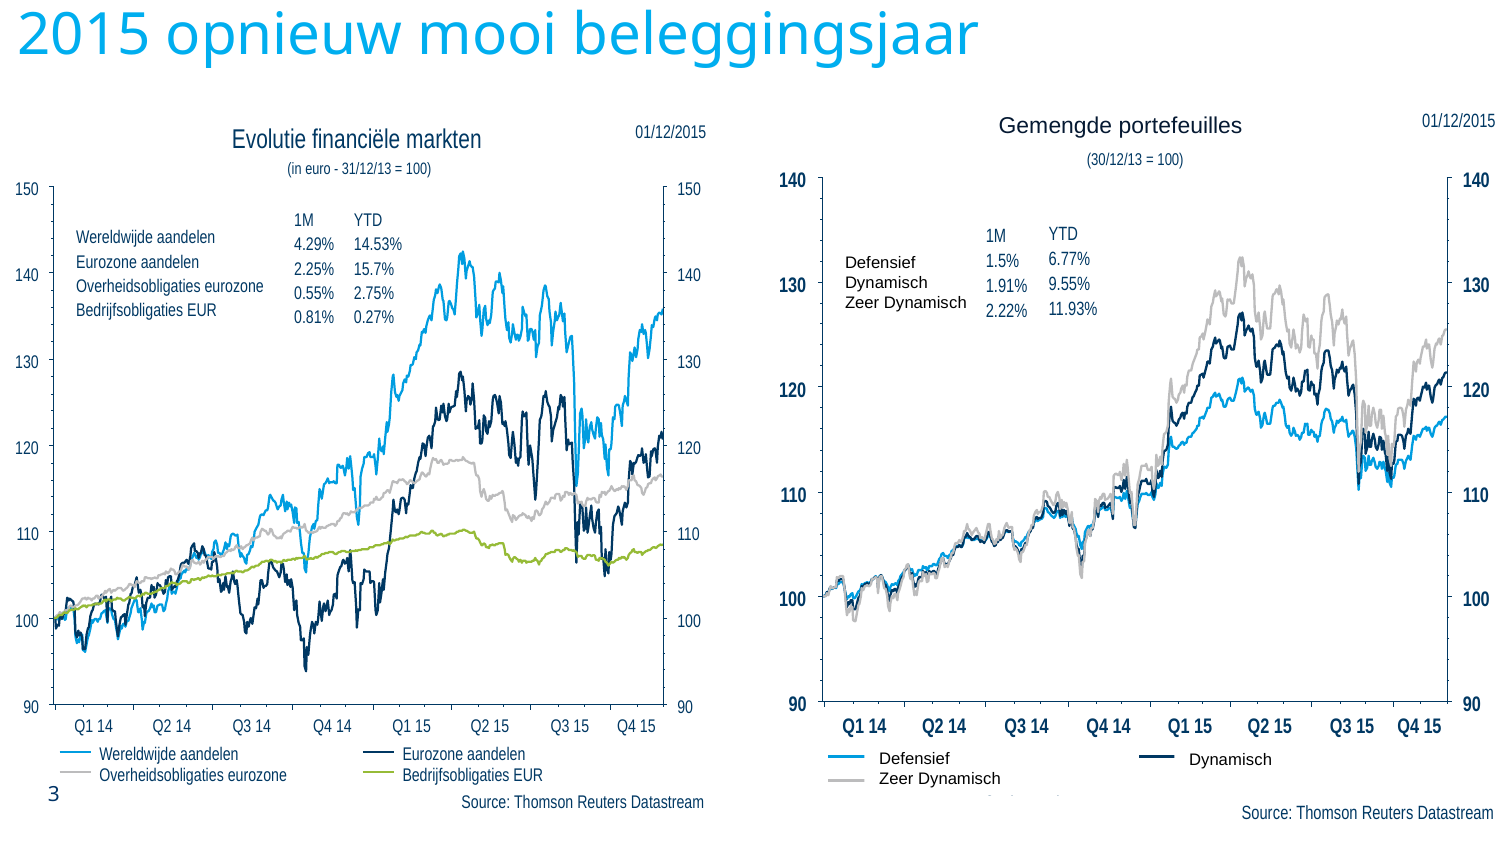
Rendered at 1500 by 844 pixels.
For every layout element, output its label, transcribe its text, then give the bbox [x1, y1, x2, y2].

picture [0, 114, 717, 812]
picture [762, 102, 1500, 824]
title 2015 opnieuw mooi beleggingsjaar [17, 7, 1424, 121]
